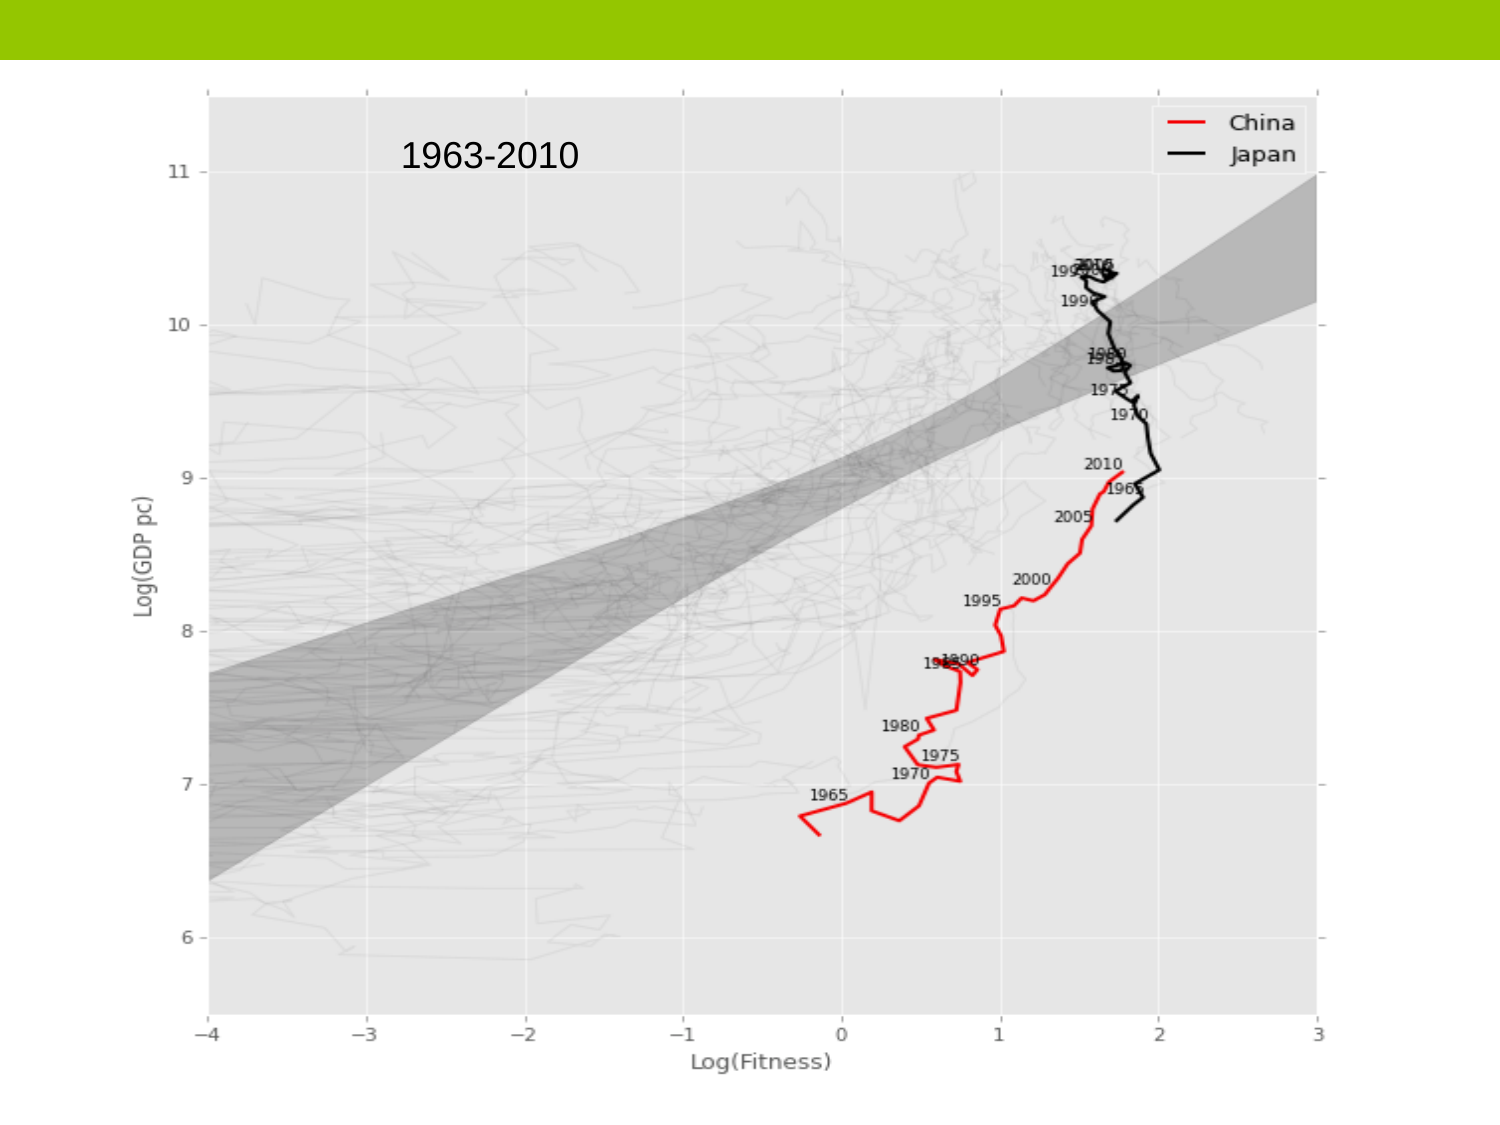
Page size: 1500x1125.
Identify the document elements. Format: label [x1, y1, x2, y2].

picture [116, 86, 1357, 1094]
